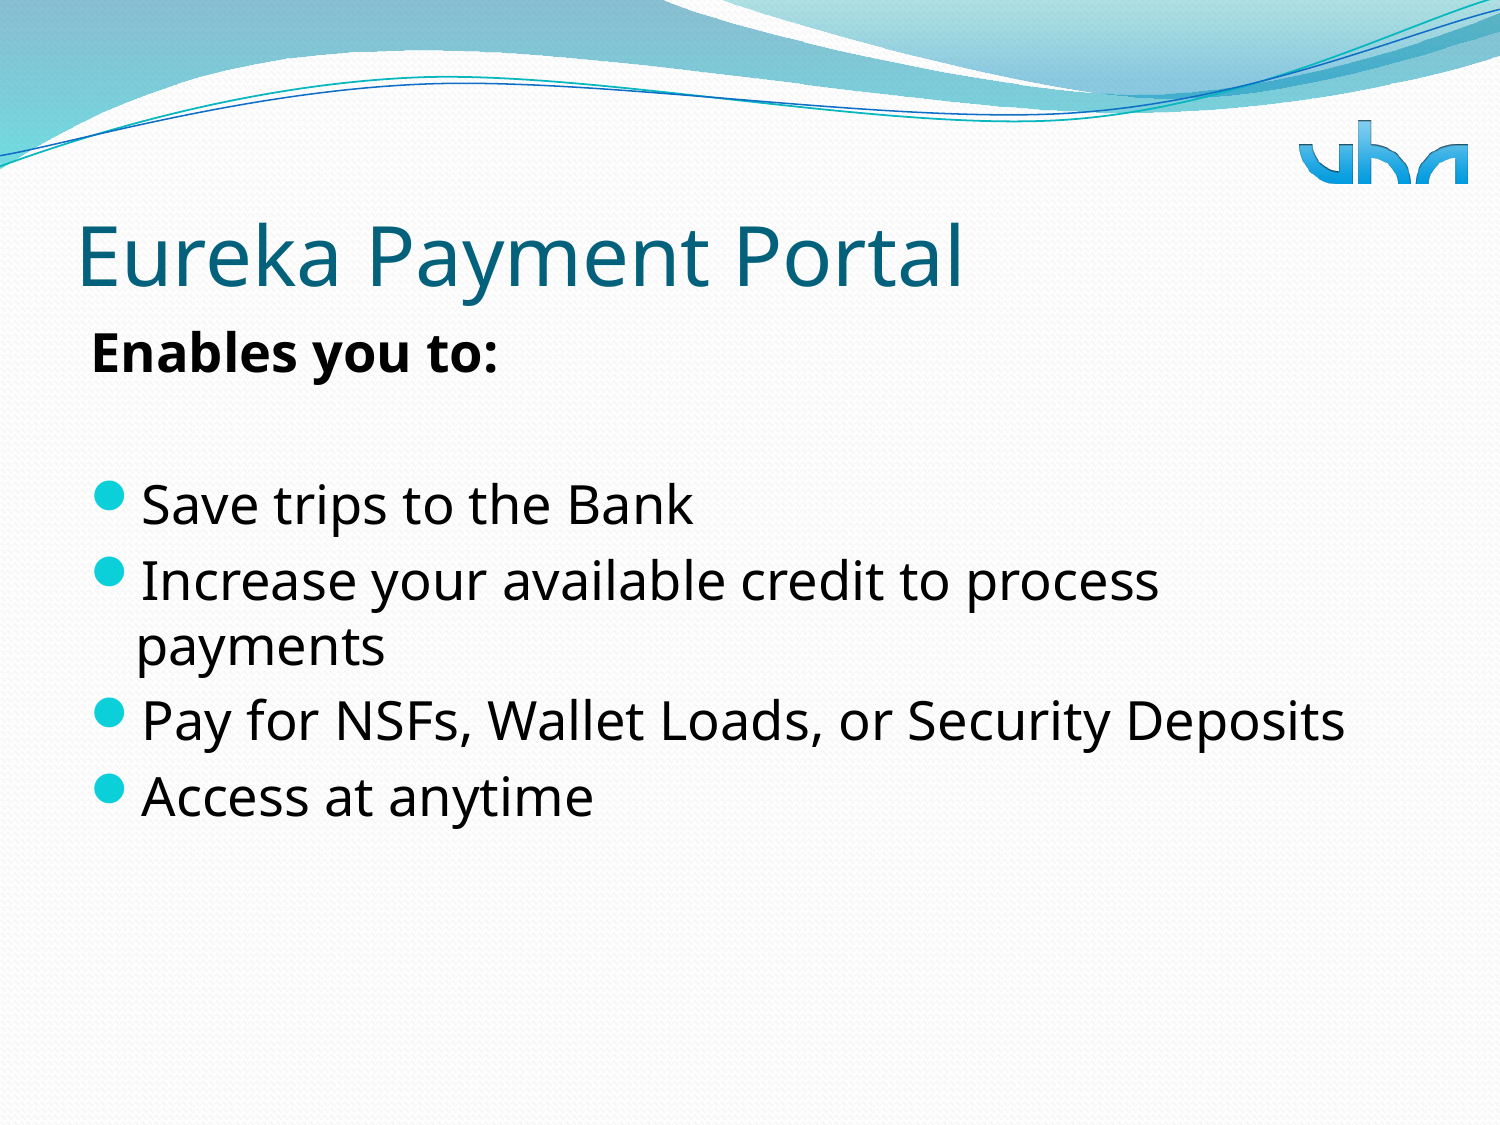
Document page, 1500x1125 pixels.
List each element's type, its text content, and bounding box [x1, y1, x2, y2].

picture [1425, 120, 1468, 184]
title Eureka Payment Portal [75, 115, 1425, 303]
list Enables you to: Save trips to the Bank Increase your available credit to process payments Pay for NSFs, Wallet Loads, or Security Deposits Access at anytime [75, 311, 1426, 1032]
